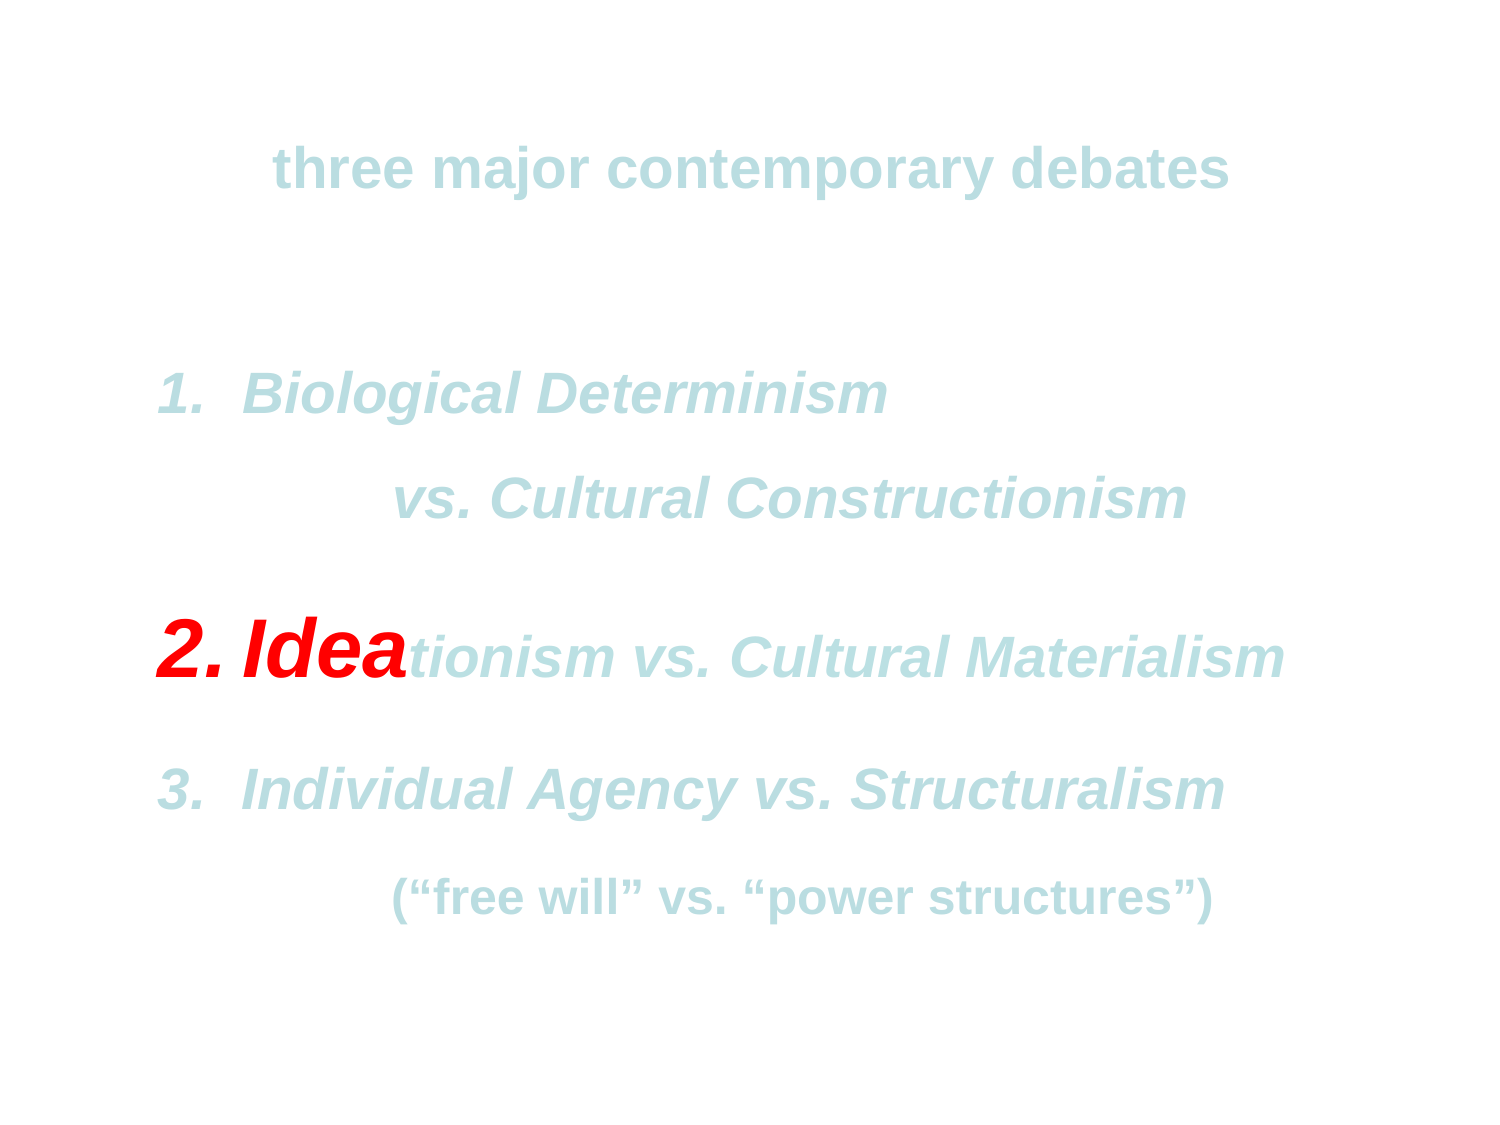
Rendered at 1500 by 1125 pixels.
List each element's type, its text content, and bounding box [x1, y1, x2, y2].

text_box three major contemporary debates [142, 71, 1362, 259]
subtitle Biological Determinism vs. Cultural Constructionism Ideationism vs. Cultural Materialism Individual Agency vs. Structuralism (“free will” vs. “power structures”) [142, 312, 1351, 1062]
